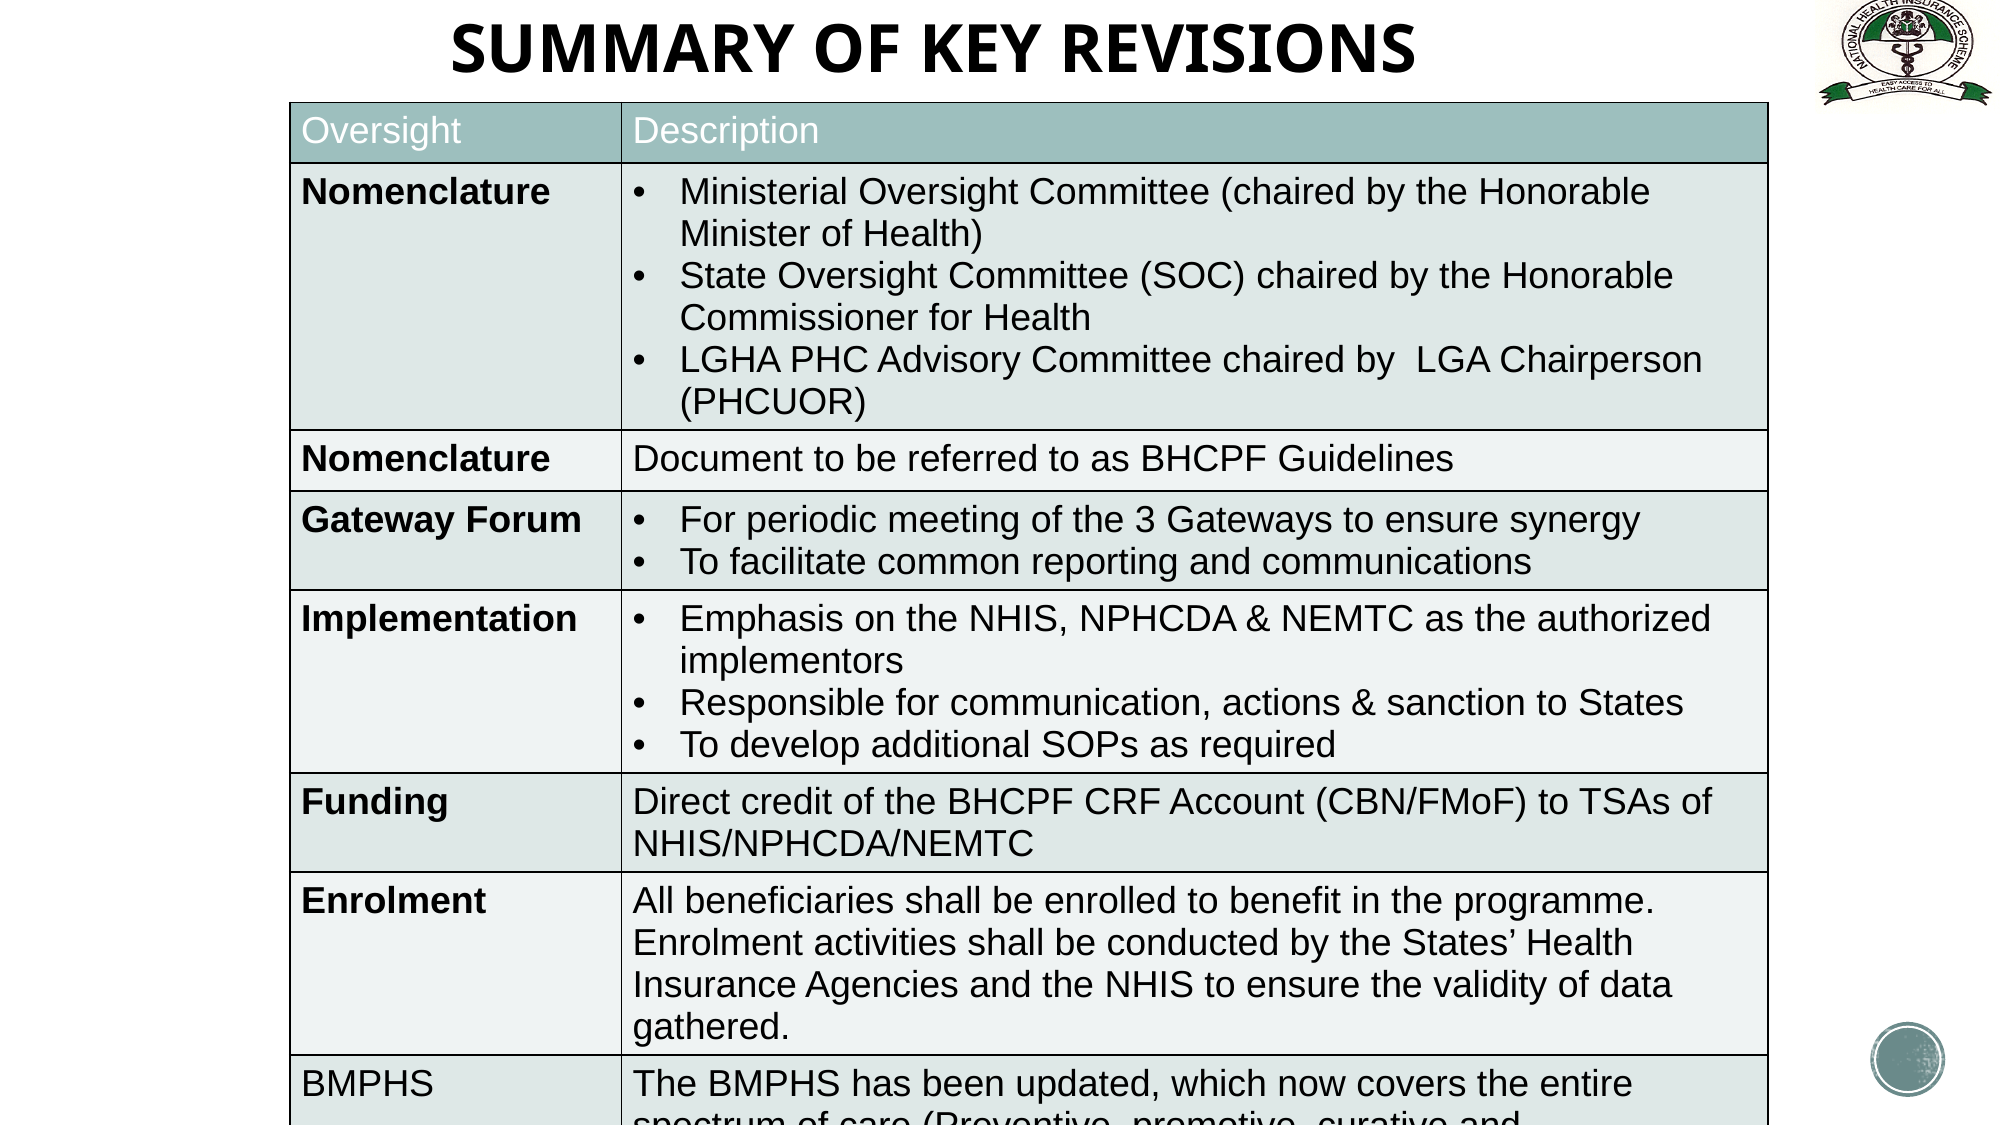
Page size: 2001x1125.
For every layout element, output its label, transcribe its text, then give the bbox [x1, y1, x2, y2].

table_cell The BMPHS has been updated, which now covers the entire spectrum of care (Preventive, promotive, curative and Rehabilitative) [622, 1056, 1767, 1125]
table_header Description [622, 103, 1767, 162]
table_cell Gateway Forum [291, 492, 621, 589]
table_cell Direct credit of the BHCPF CRF Account (CBN/FMoF) to TSAs of NHIS/NPHCDA/NEMTC [622, 774, 1767, 871]
table_cell Enrolment [291, 873, 621, 1054]
table_header Oversight [291, 103, 621, 162]
table_cell Implementation [291, 591, 621, 772]
picture [1815, 0, 2000, 114]
table_cell Ministerial Oversight Committee (chaired by the Honorable Minister of Health) State Oversight Committee (SOC) chaired by the Honorable Commissioner for Health LGHA PHC Advisory Committee chaired by LGA Chairperson (PHCUOR) [622, 164, 1767, 429]
title SUMMARY OF KEY REVISIONS [249, 0, 1619, 102]
table_cell Funding [291, 774, 621, 871]
table_cell Nomenclature [291, 164, 621, 429]
table_cell For periodic meeting of the 3 Gateways to ensure synergy To facilitate common reporting and communications [622, 492, 1767, 589]
table_cell Document to be referred to as BHCPF Guidelines [622, 431, 1767, 490]
table_cell Emphasis on the NHIS, NPHCDA & NEMTC as the authorized implementors Responsible for communication, actions & sanction to States To develop additional SOPs as required [622, 591, 1767, 772]
table_cell Nomenclature [291, 431, 621, 490]
table_cell BMPHS [291, 1056, 621, 1125]
table_cell All beneficiaries shall be enrolled to benefit in the programme. Enrolment activities shall be conducted by the States’ Health Insurance Agencies and the NHIS to ensure the validity of data gathered. [622, 873, 1767, 1054]
